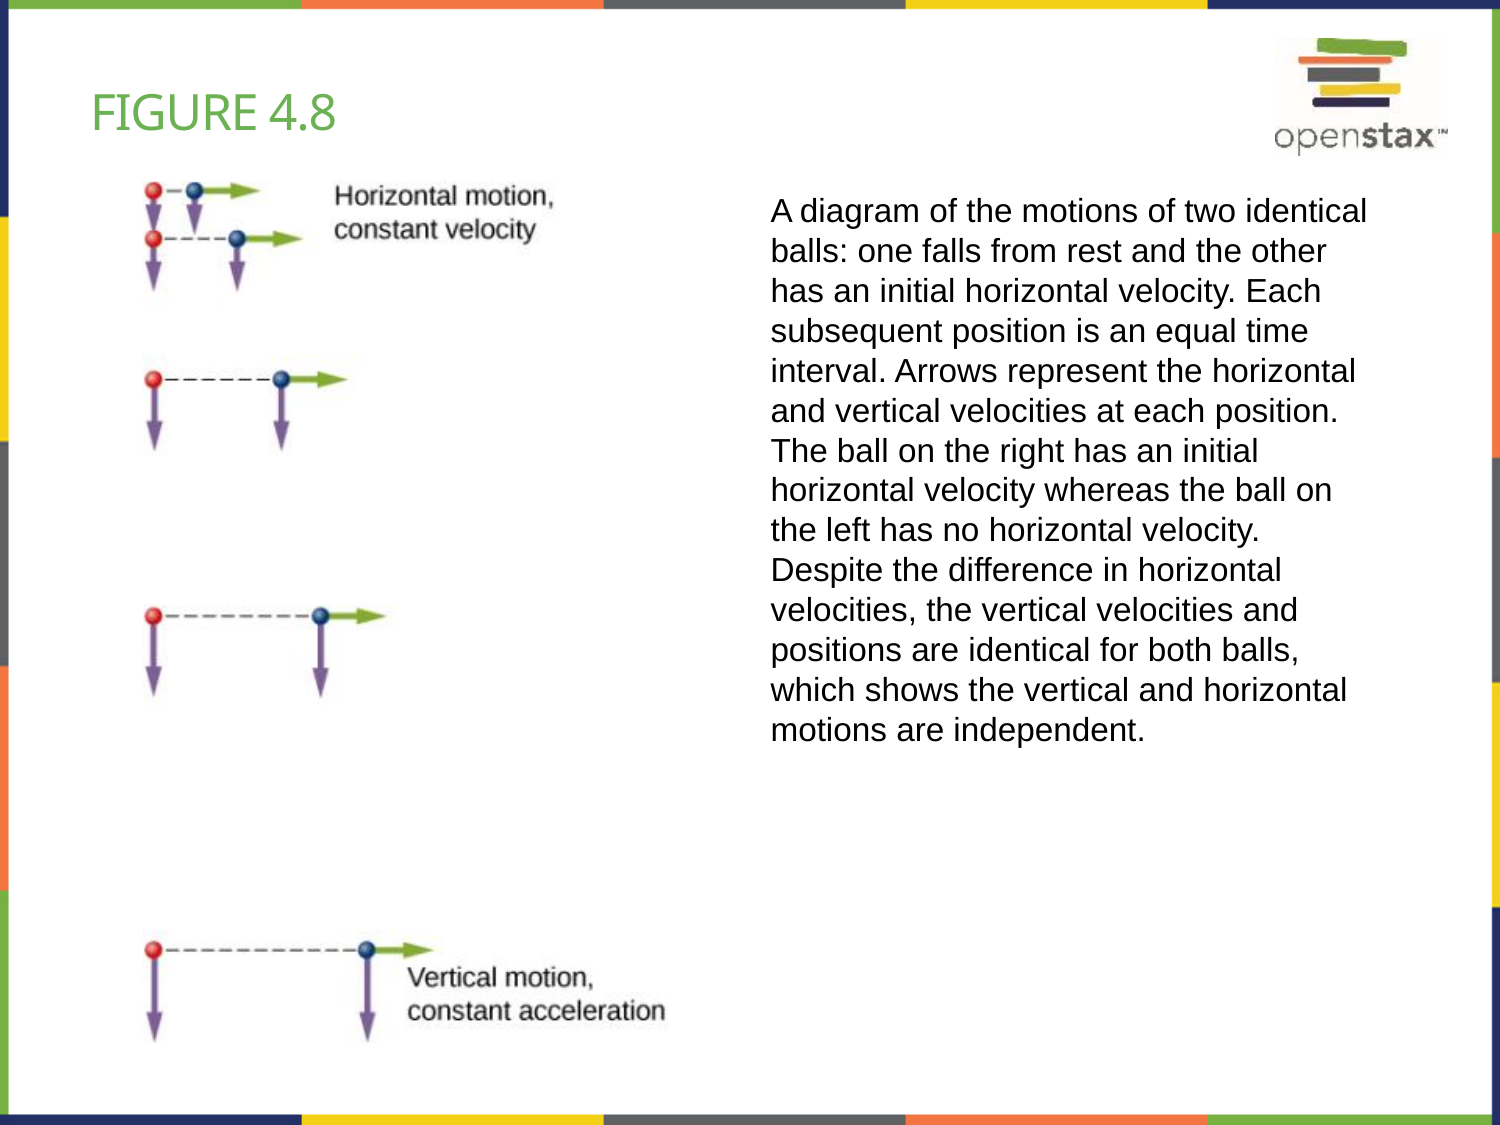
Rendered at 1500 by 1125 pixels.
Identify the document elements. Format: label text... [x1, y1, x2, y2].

picture [0, 0, 1500, 1125]
title Figure 4.8 [75, 39, 1274, 148]
list A diagram of the motions of two identical balls: one falls from rest and the other has an initial horizontal velocity. Each subsequent position is an equal time interval. Arrows represent the horizontal and vertical velocities at each position. The ball on the right has an initial horizontal velocity whereas the ball on the left has no horizontal velocity. Despite the difference in horizontal velocities, the vertical velocities and positions are identical for both balls, which shows the vertical and horizontal motions are independent. [755, 181, 1398, 1045]
